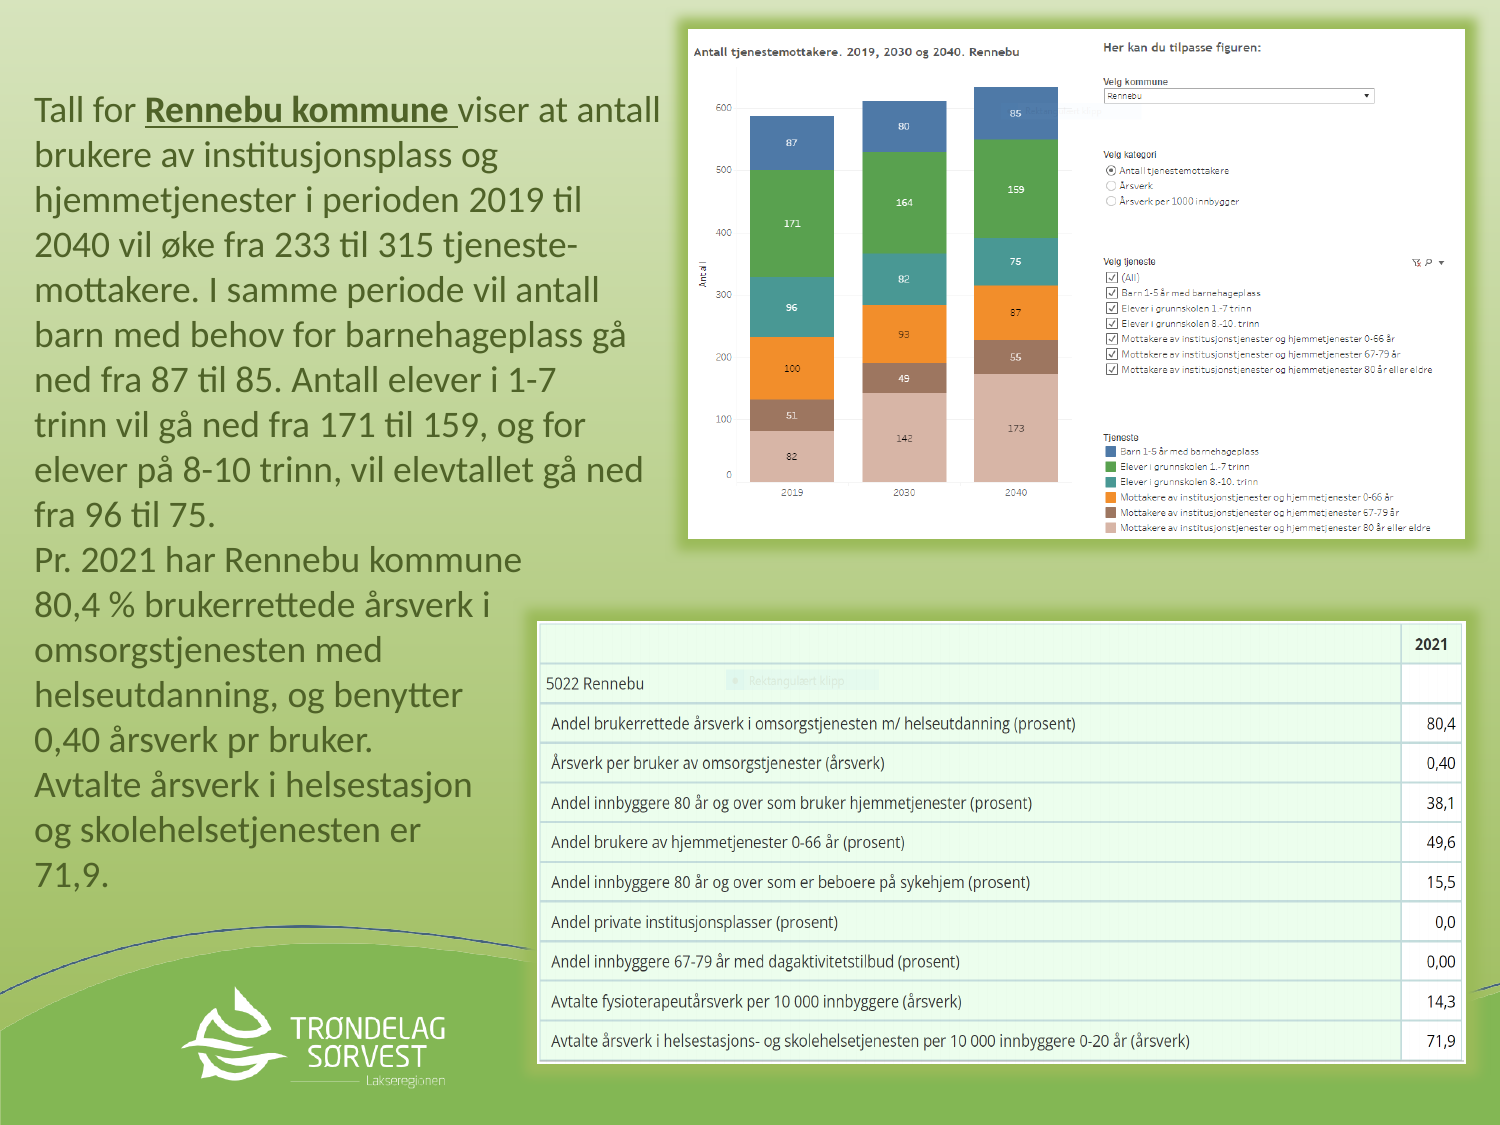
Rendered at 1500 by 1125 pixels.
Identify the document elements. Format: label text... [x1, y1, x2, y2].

picture [688, 29, 1466, 540]
picture [0, 621, 1500, 1125]
text_box Tall for Rennebu kommune viser at antall brukere av institusjonsplass og hjemmetjenester i perioden 2019 til 2040 vil øke fra 233 til 315 tjeneste- mottakere. I samme periode vil antall barn med behov for barnehageplass gå ned fra 87 til 85. Antall elever i 1-7 trinn vil gå ned fra 171 til 159, og for elever på 8-10 trinn, vil elevtallet gå ned fra 96 til 75. Pr. 2021 har Rennebu kommune 80,4 % brukerrettede årsverk i omsorgstjenesten med helseutdanning, og benytter 0,40 årsverk pr bruker. Avtalte årsverk i helsestasjon og skolehelsetjenesten er 71,9. [19, 78, 685, 903]
